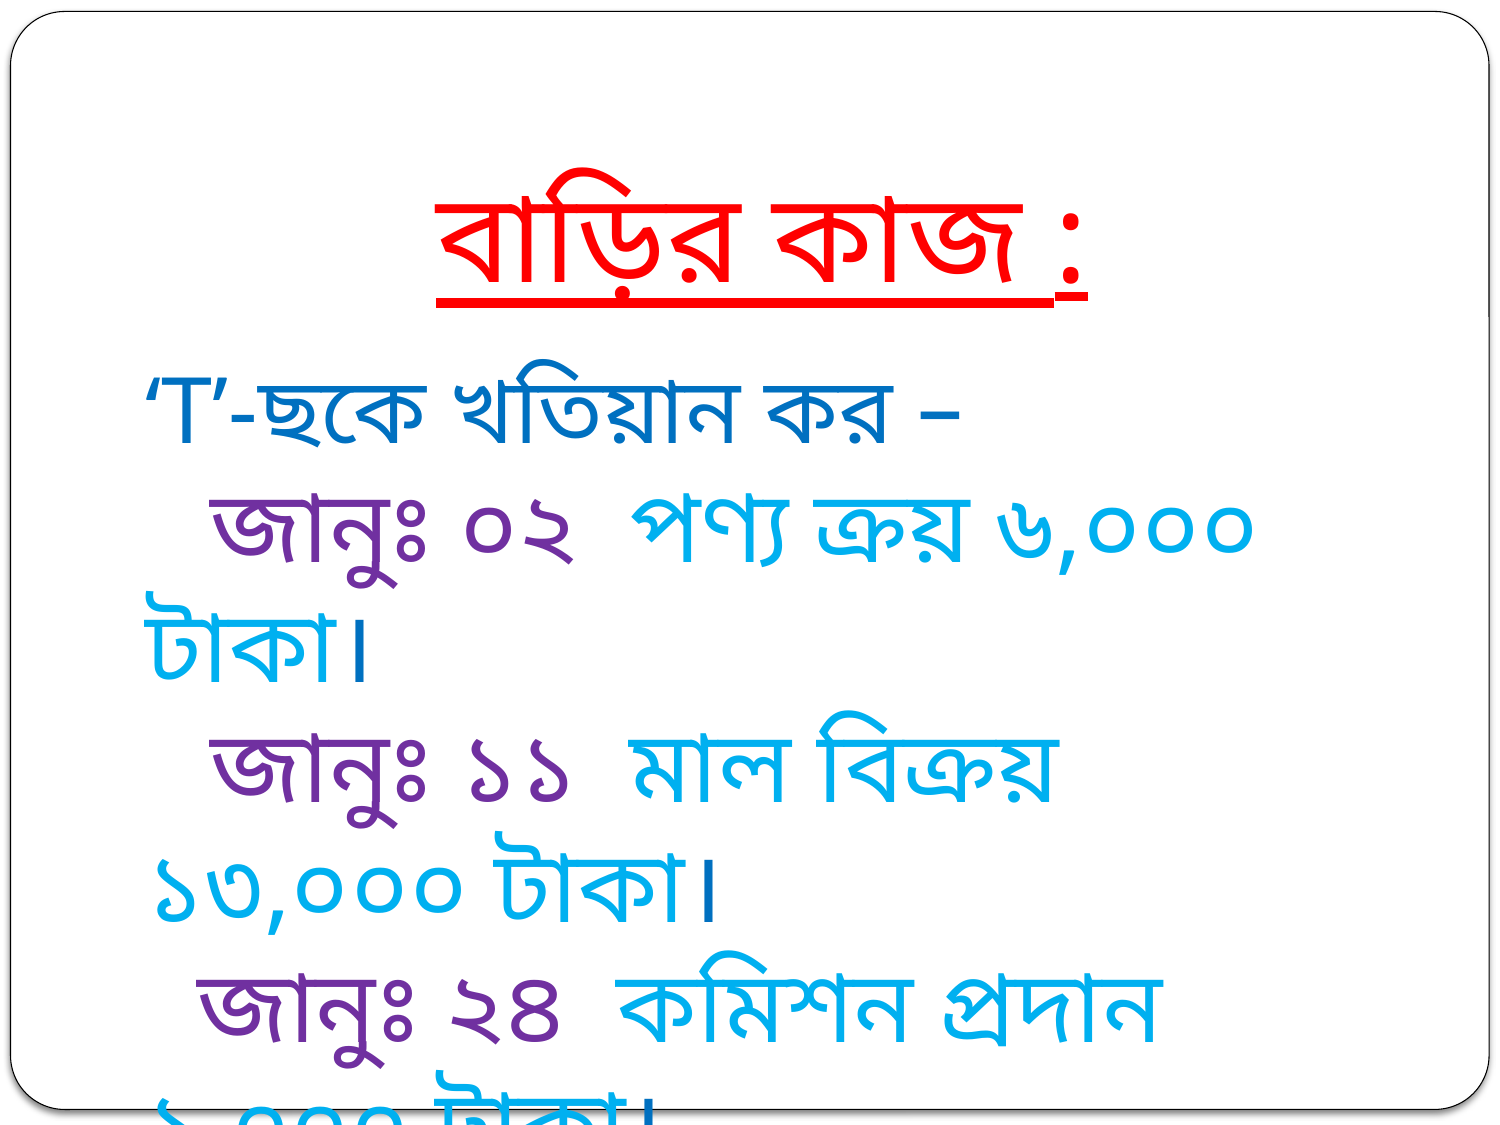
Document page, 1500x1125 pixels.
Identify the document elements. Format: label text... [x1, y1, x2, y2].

text_box বাড়ির কাজ : ‘T’-ছকে খতিয়ান কর – জানুঃ ০২ পণ্য ক্রয় ৬,০০০ টাকা। জানুঃ ১১ মাল বিক্রয় ১৩,০০০ টাকা। জানুঃ ২৪ কমিশন প্রদান ১,০০০ টাকা। [130, 149, 1394, 1125]
